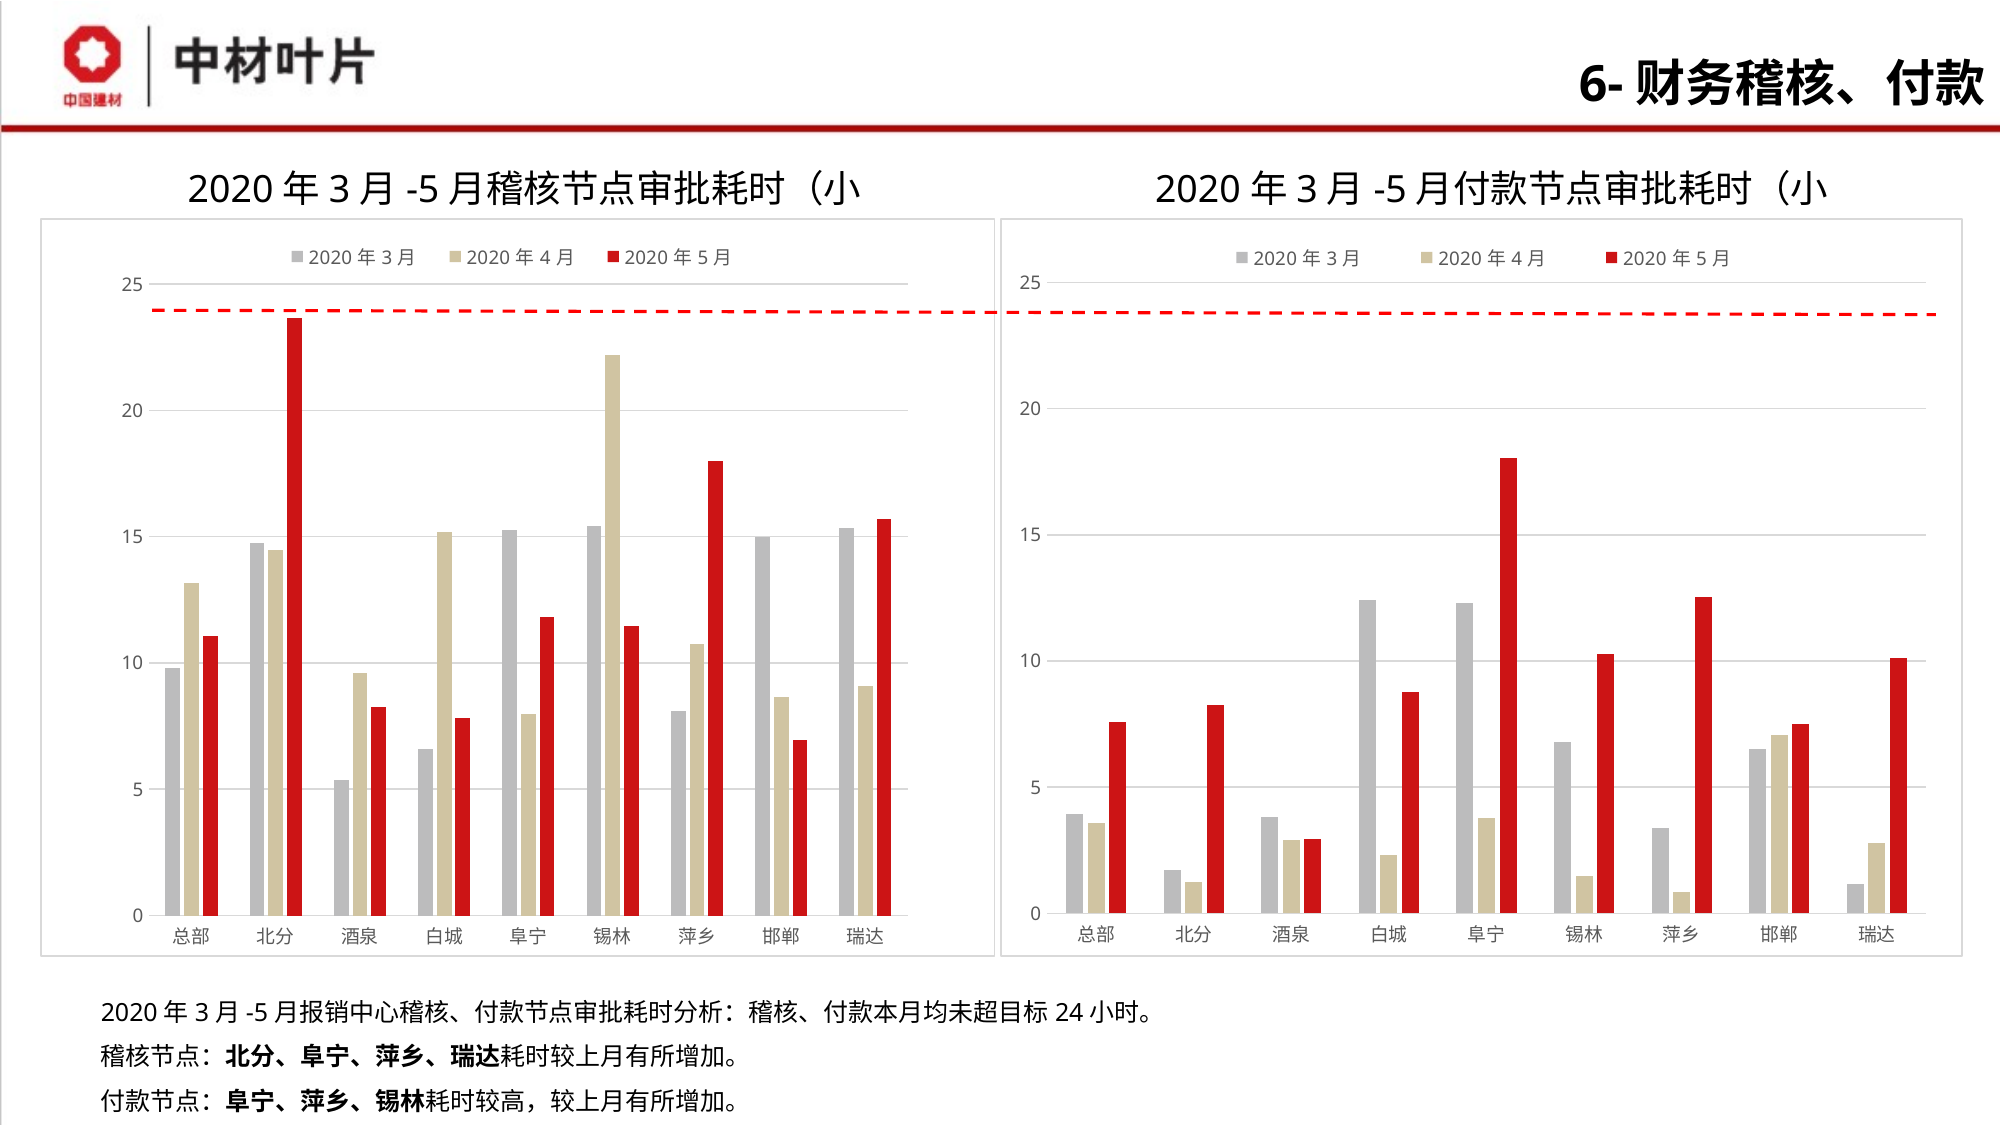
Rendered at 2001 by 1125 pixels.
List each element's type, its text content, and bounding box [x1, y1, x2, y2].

text_box 2020年3月-5月报销中心稽核、付款节点审批耗时分析：稽核、付款本月均未超目标24小时。 稽核节点：北分、阜宁、萍乡、瑞达耗时较上月有所增加。 付款节点：阜宁、萍乡、锡林耗时较高，较上月有所增加。 [86, 973, 1845, 1123]
chart [1000, 218, 1963, 957]
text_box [152, 310, 1936, 315]
text_box 2020年3月-5月付款节点审批耗时（小时） [1121, 135, 1863, 218]
title 6-财务稽核、付款 [1484, 50, 2000, 122]
chart [39, 218, 996, 957]
picture [0, 1, 2000, 1125]
text_box 2020年3月-5月稽核节点审批耗时（小时） [152, 135, 897, 218]
